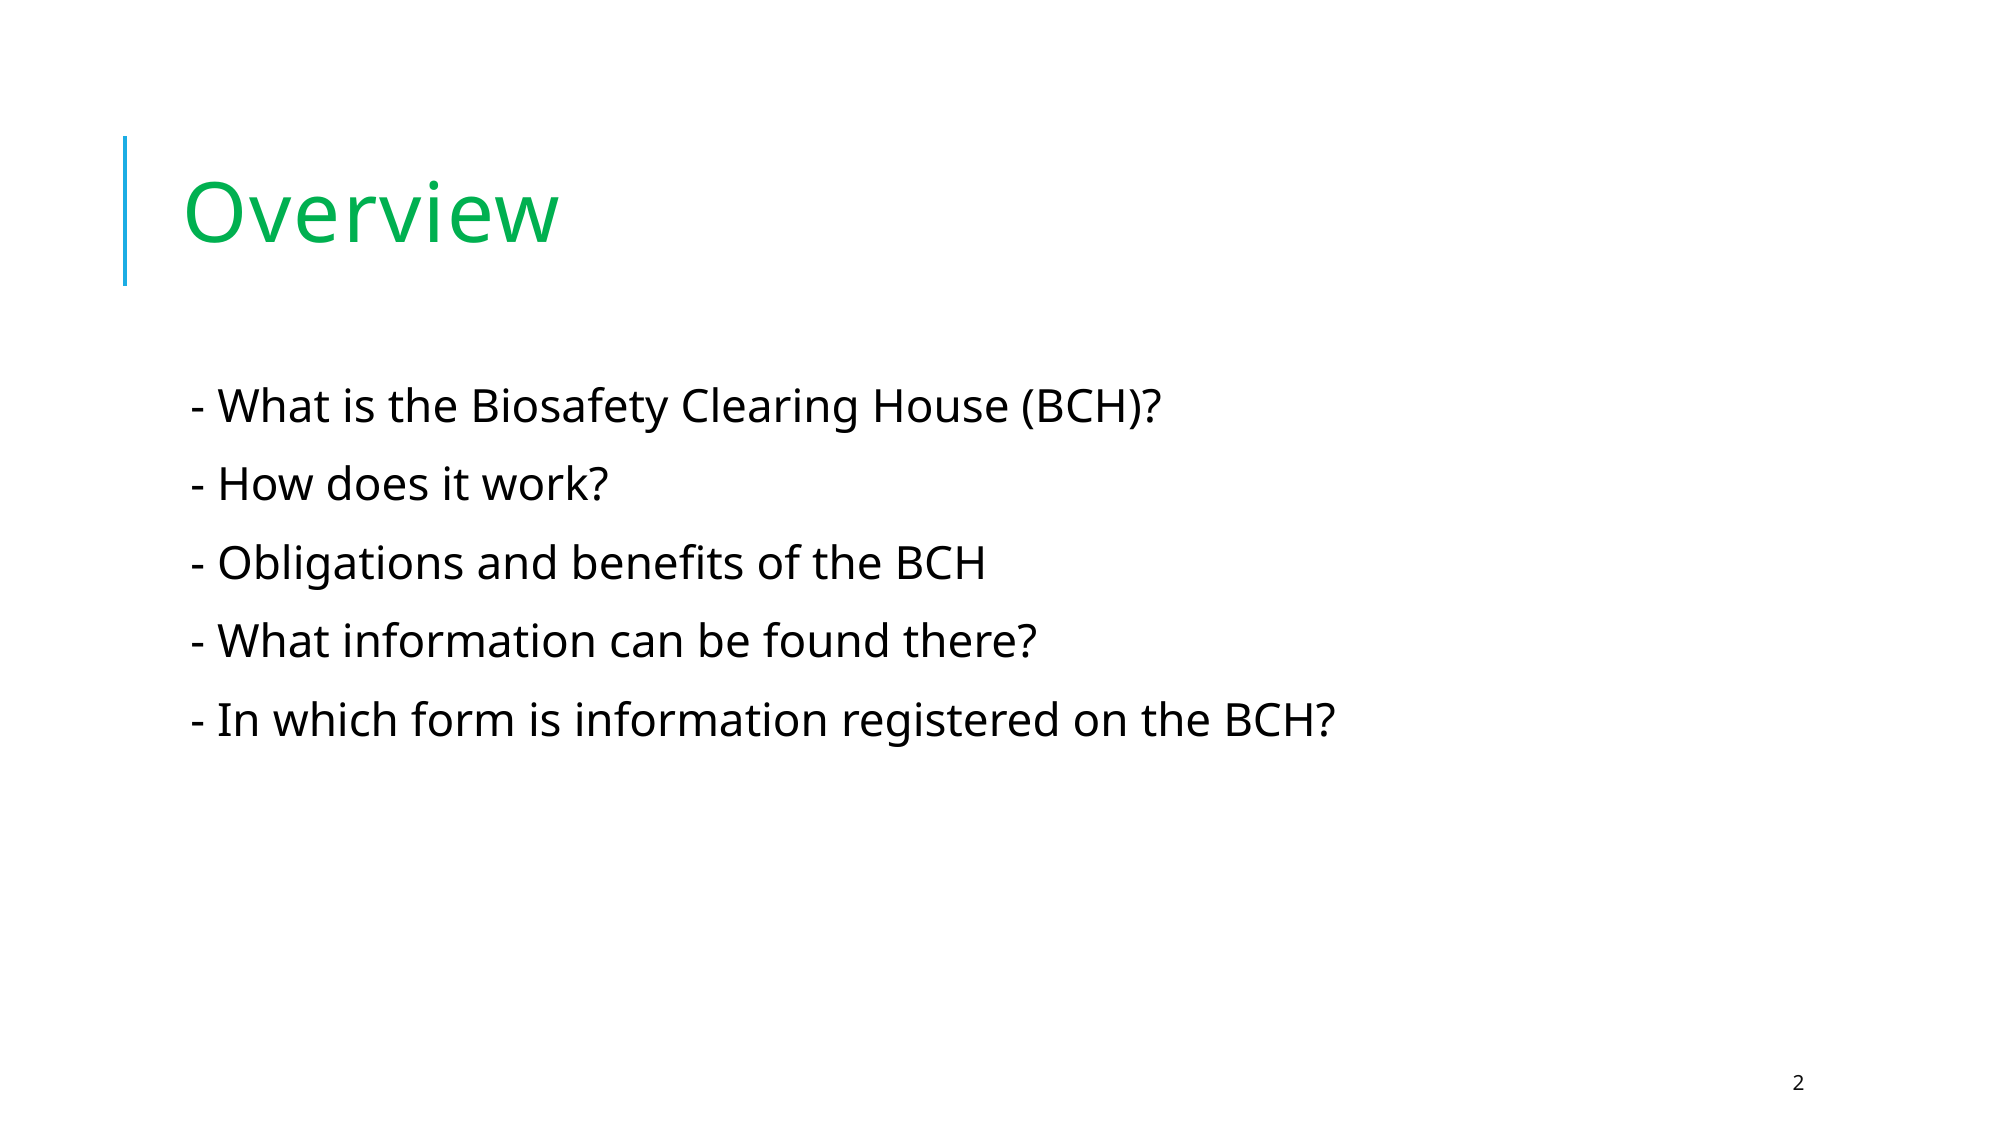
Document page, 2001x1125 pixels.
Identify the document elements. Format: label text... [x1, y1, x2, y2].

slide_number 2 [1777, 1061, 1938, 1107]
list - What is the Biosafety Clearing House (BCH)? - How does it work? - Obligations and benefits of the BCH - What information can be found there? - In which form is information registered on the BCH? [168, 375, 1763, 1035]
title Overview [168, 96, 1938, 342]
